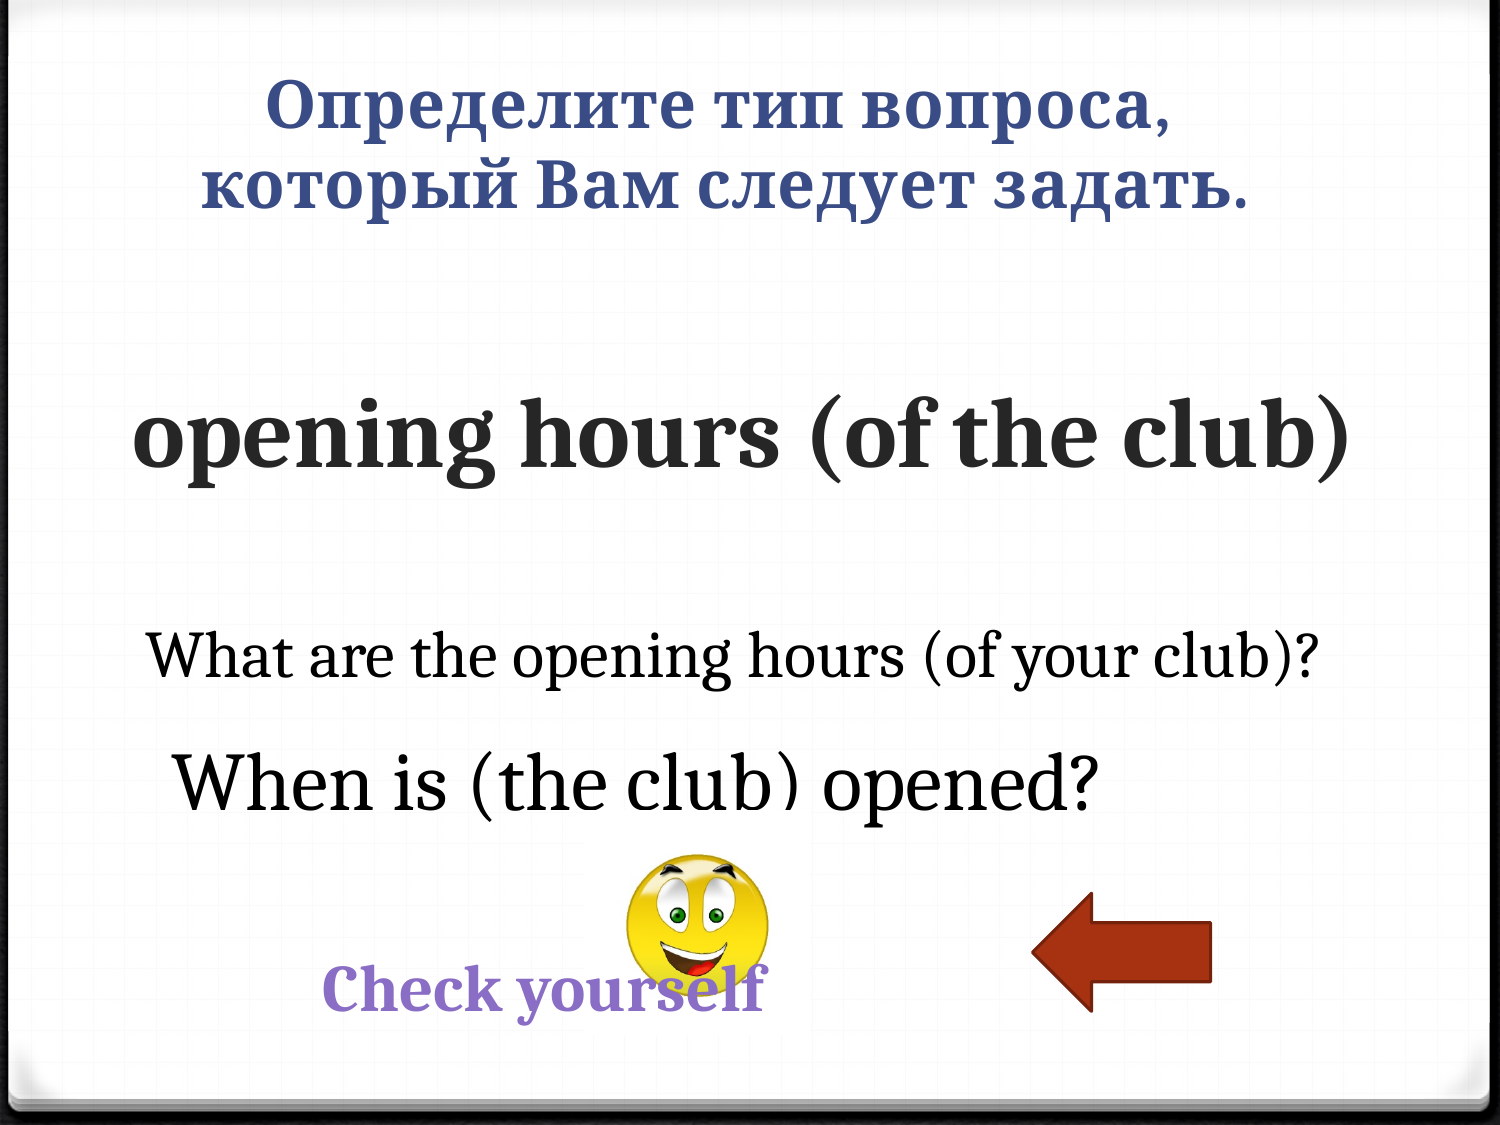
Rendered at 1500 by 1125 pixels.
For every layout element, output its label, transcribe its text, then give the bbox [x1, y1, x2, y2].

text_box When is (the club) opened? [156, 719, 1120, 835]
picture [0, 0, 1500, 1125]
text_box Check yourself [307, 936, 579, 1032]
title opening hours (of the club) [85, 309, 1405, 546]
text_box Определите тип вопроса, который Вам следует задать. [171, 54, 1265, 230]
text_box [1031, 891, 1213, 1013]
text_box What are the opening hours (of your club)? [130, 603, 1341, 699]
